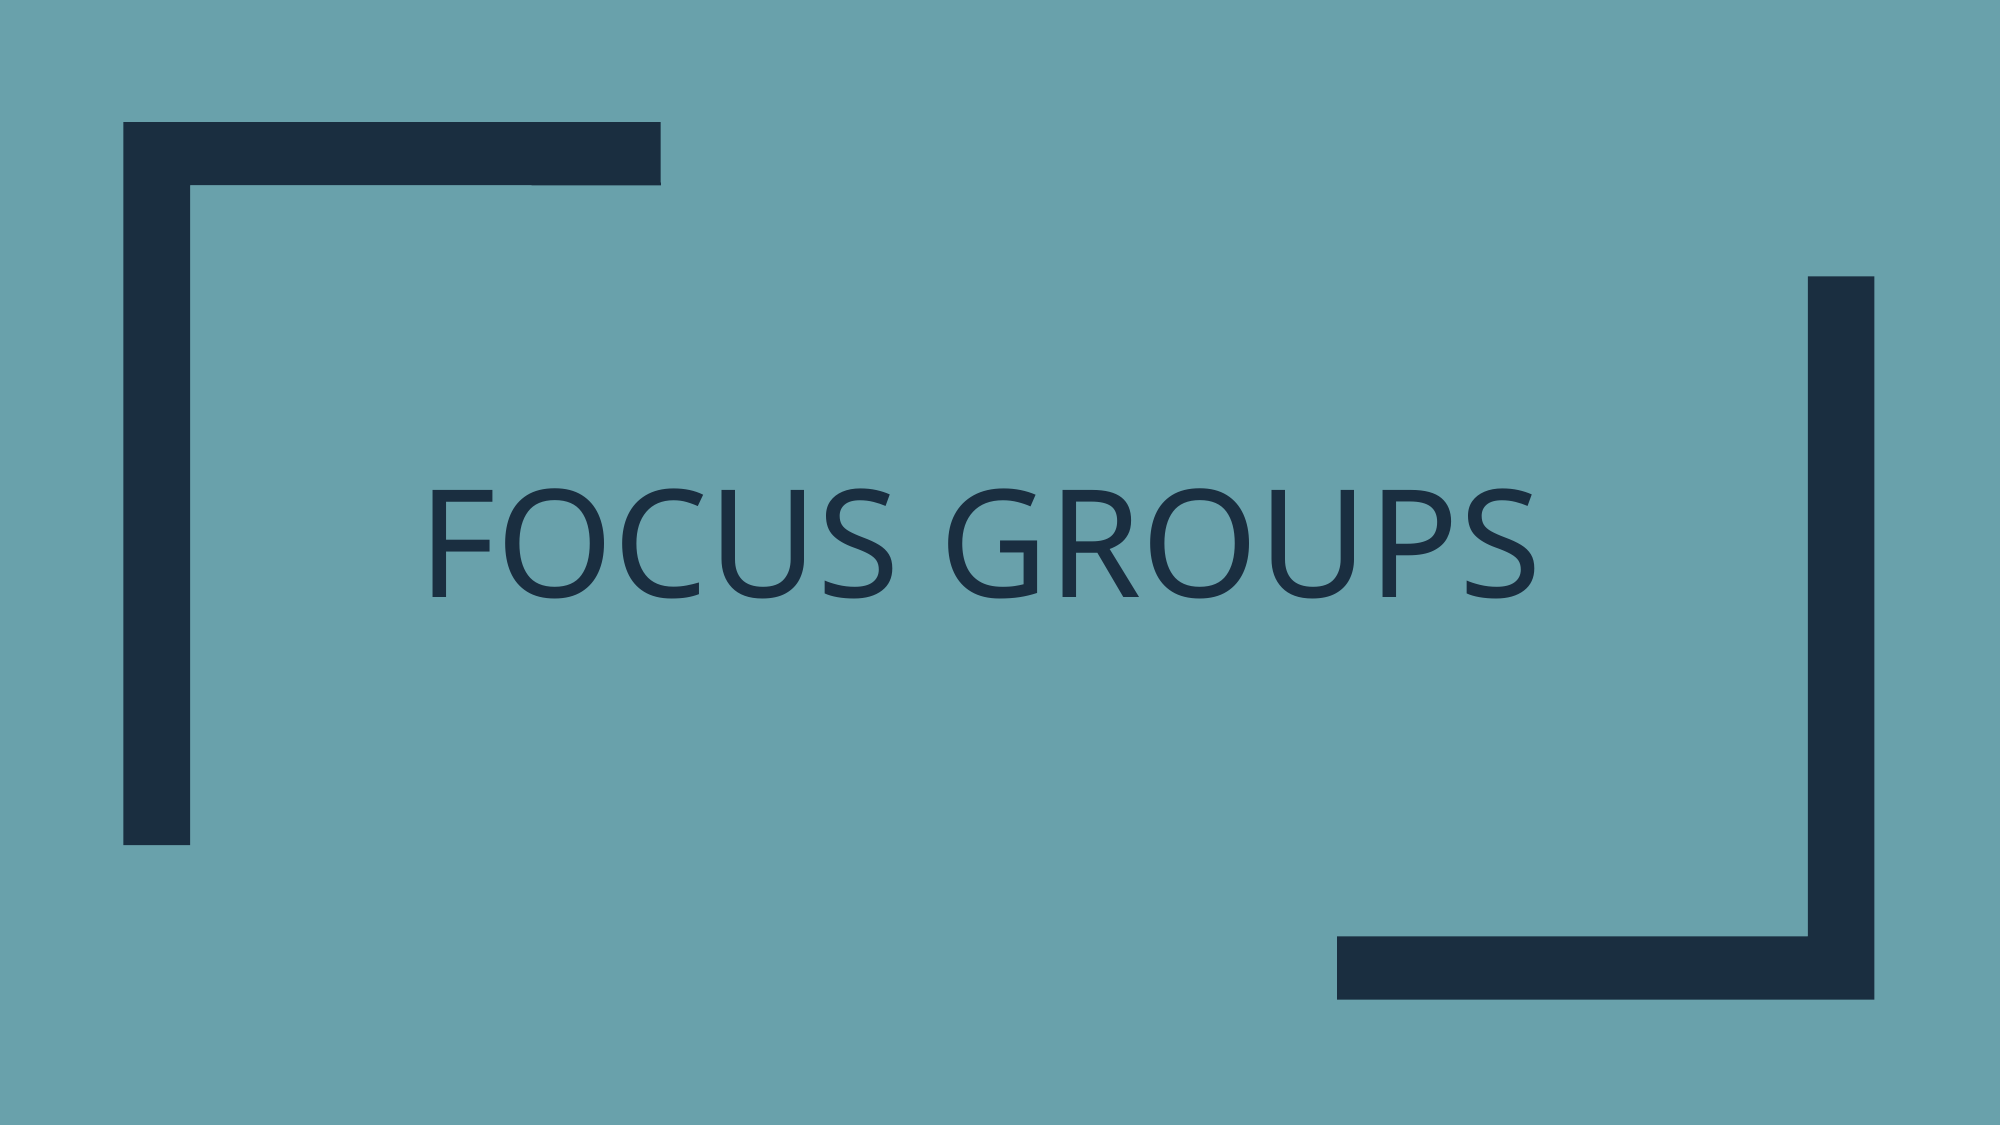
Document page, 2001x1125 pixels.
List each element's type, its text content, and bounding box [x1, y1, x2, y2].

title Focus groups [314, 293, 1686, 638]
